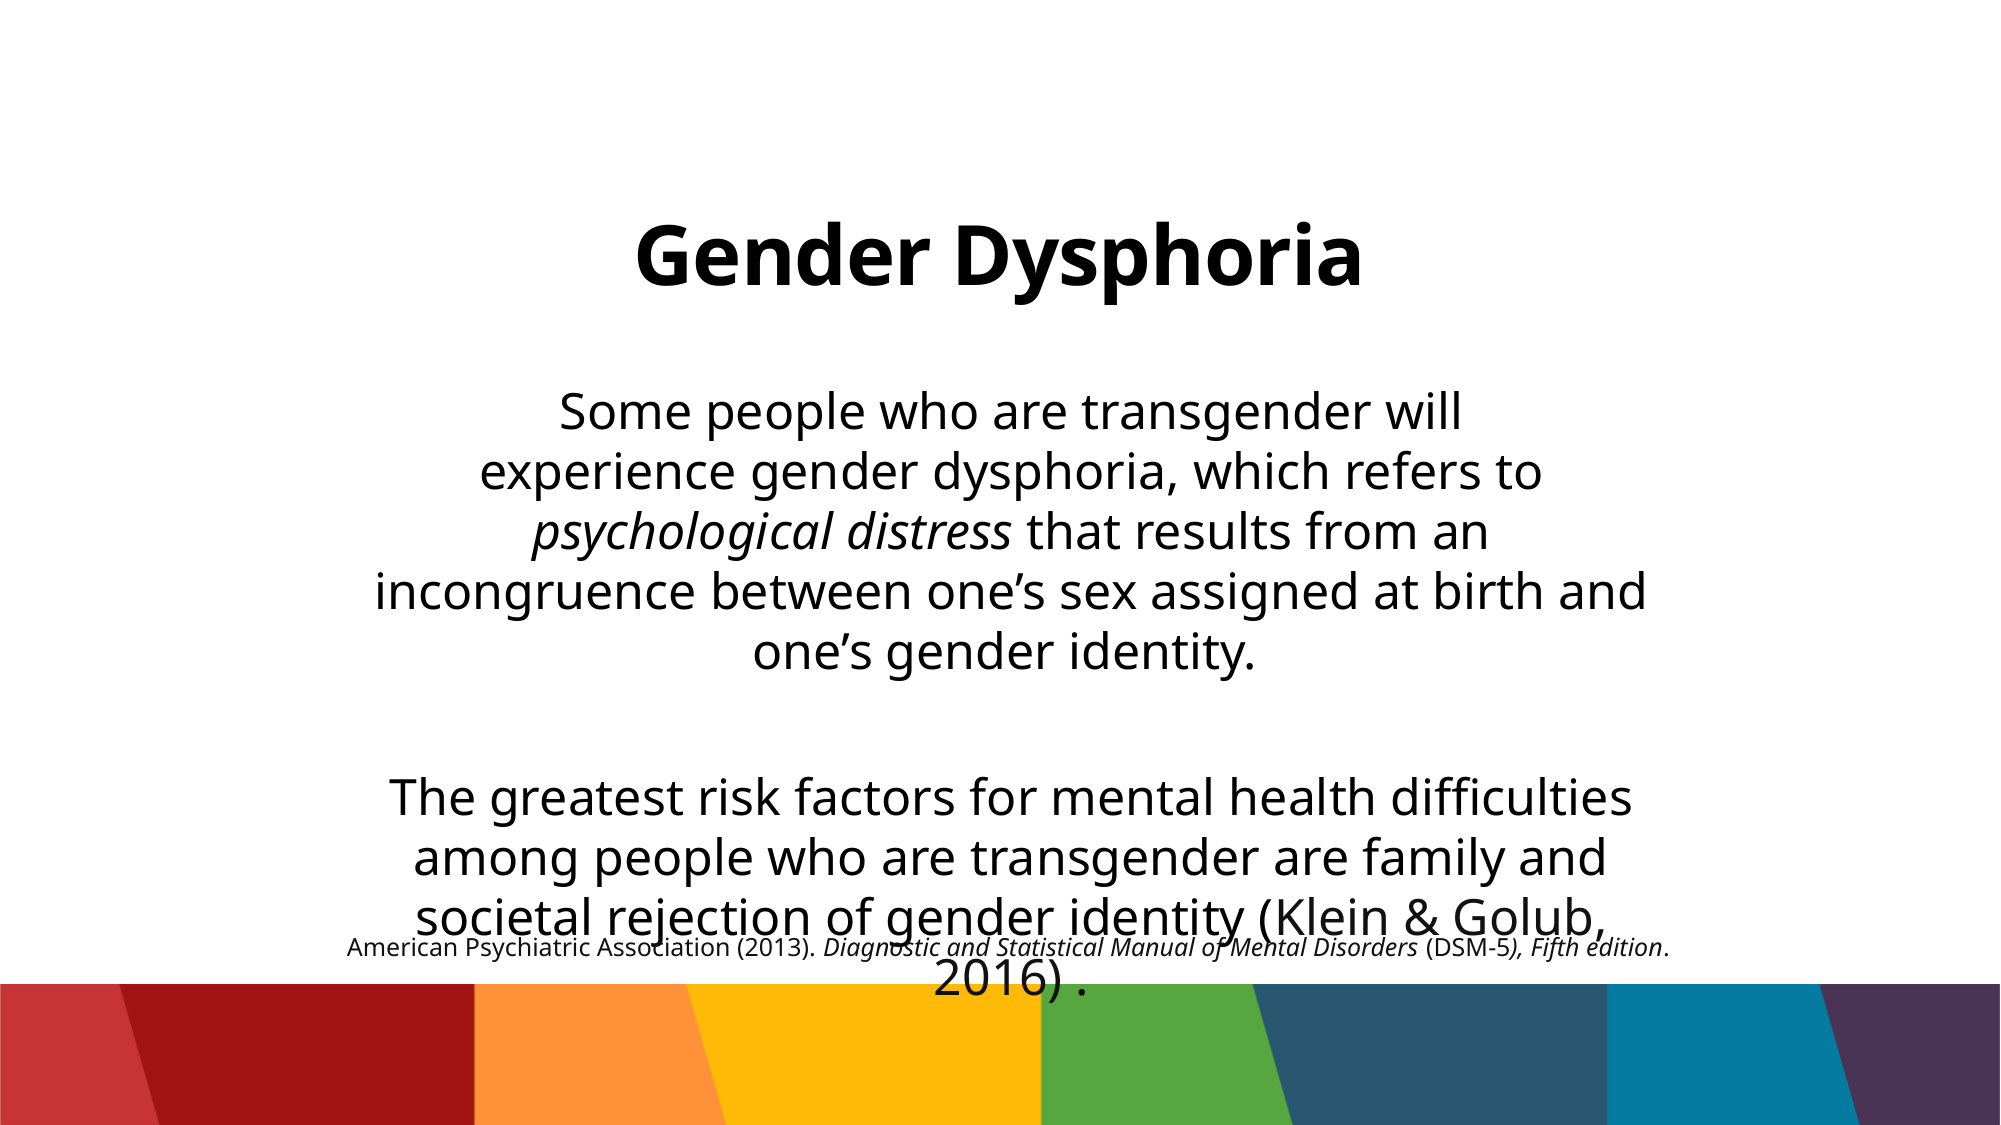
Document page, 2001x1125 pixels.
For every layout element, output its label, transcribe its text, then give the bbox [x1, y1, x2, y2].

list Some people who are transgender will experience gender dysphoria, which refers to psychological distress that results from an incongruence between one’s sex assigned at birth and one’s gender identity. The greatest risk factors for mental health difficulties among people who are transgender are family and societal rejection of gender identity (Klein & Golub, 2016) . [371, 379, 1652, 632]
picture [1820, 984, 2000, 1125]
text_box American Psychiatric Association (2013). Diagnostic and Statistical Manual of Mental Disorders (DSM-5), Fifth edition. [26, 924, 1997, 969]
title Gender Dysphoria [250, 200, 1750, 302]
picture [0, 984, 1608, 1125]
